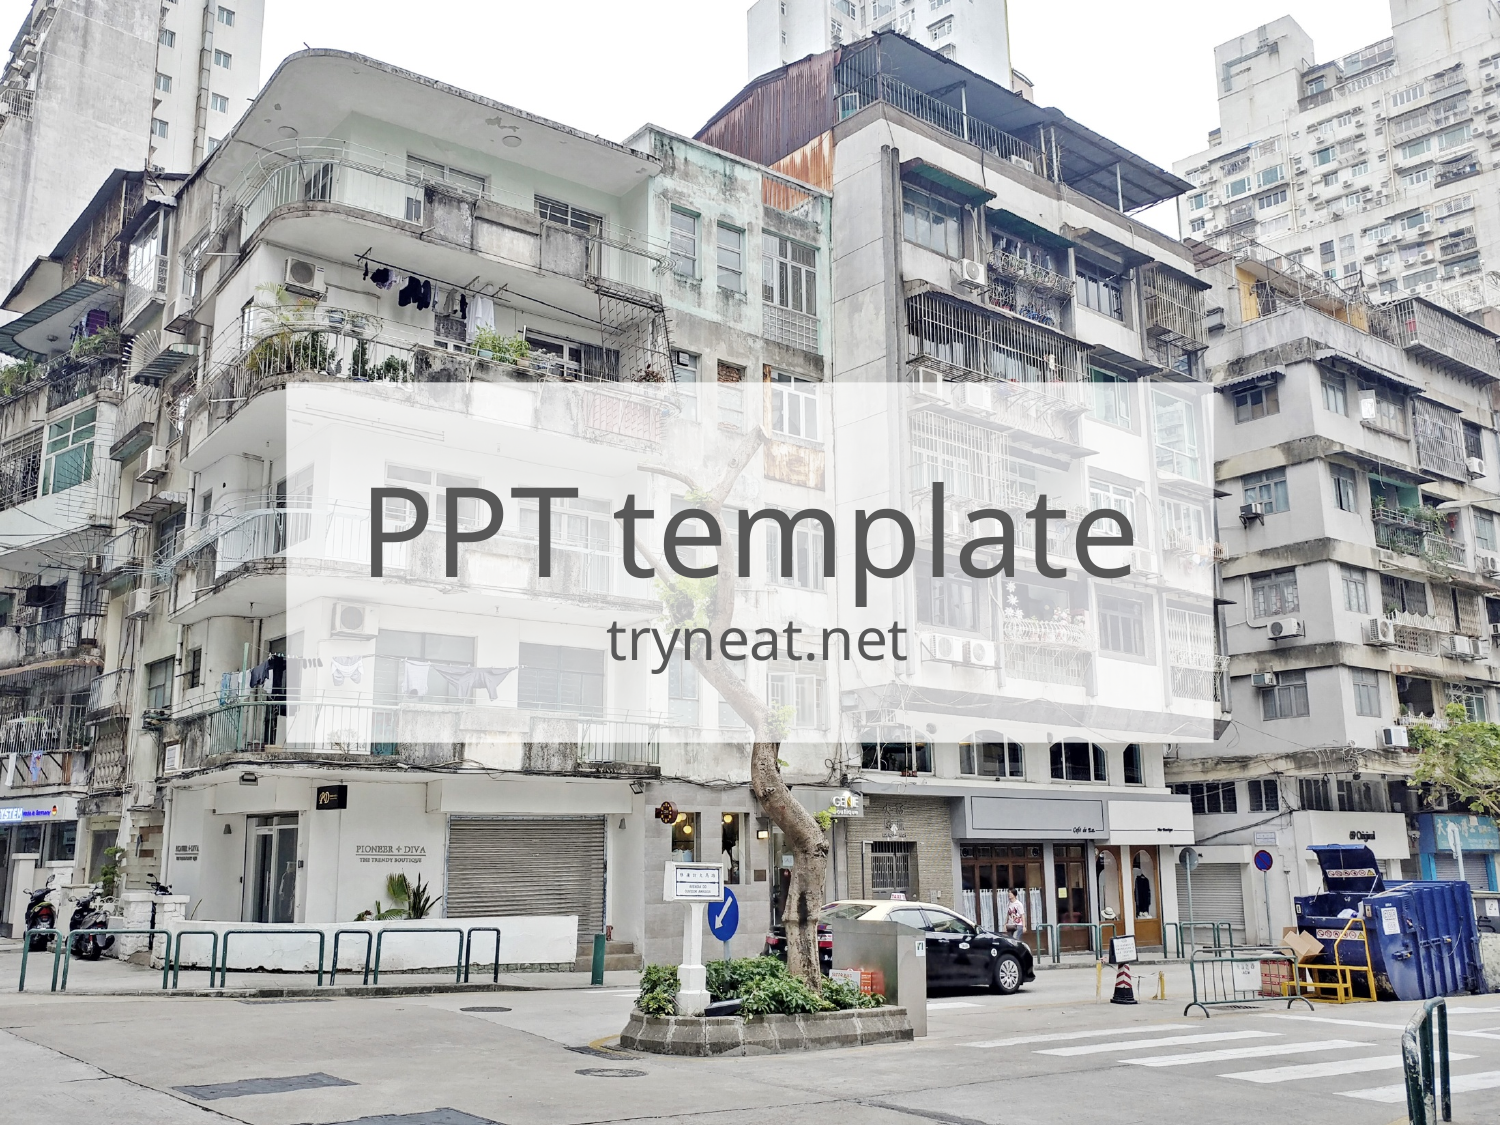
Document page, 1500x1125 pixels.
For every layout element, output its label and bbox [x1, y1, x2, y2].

text_box [0, 0, 1500, 1125]
